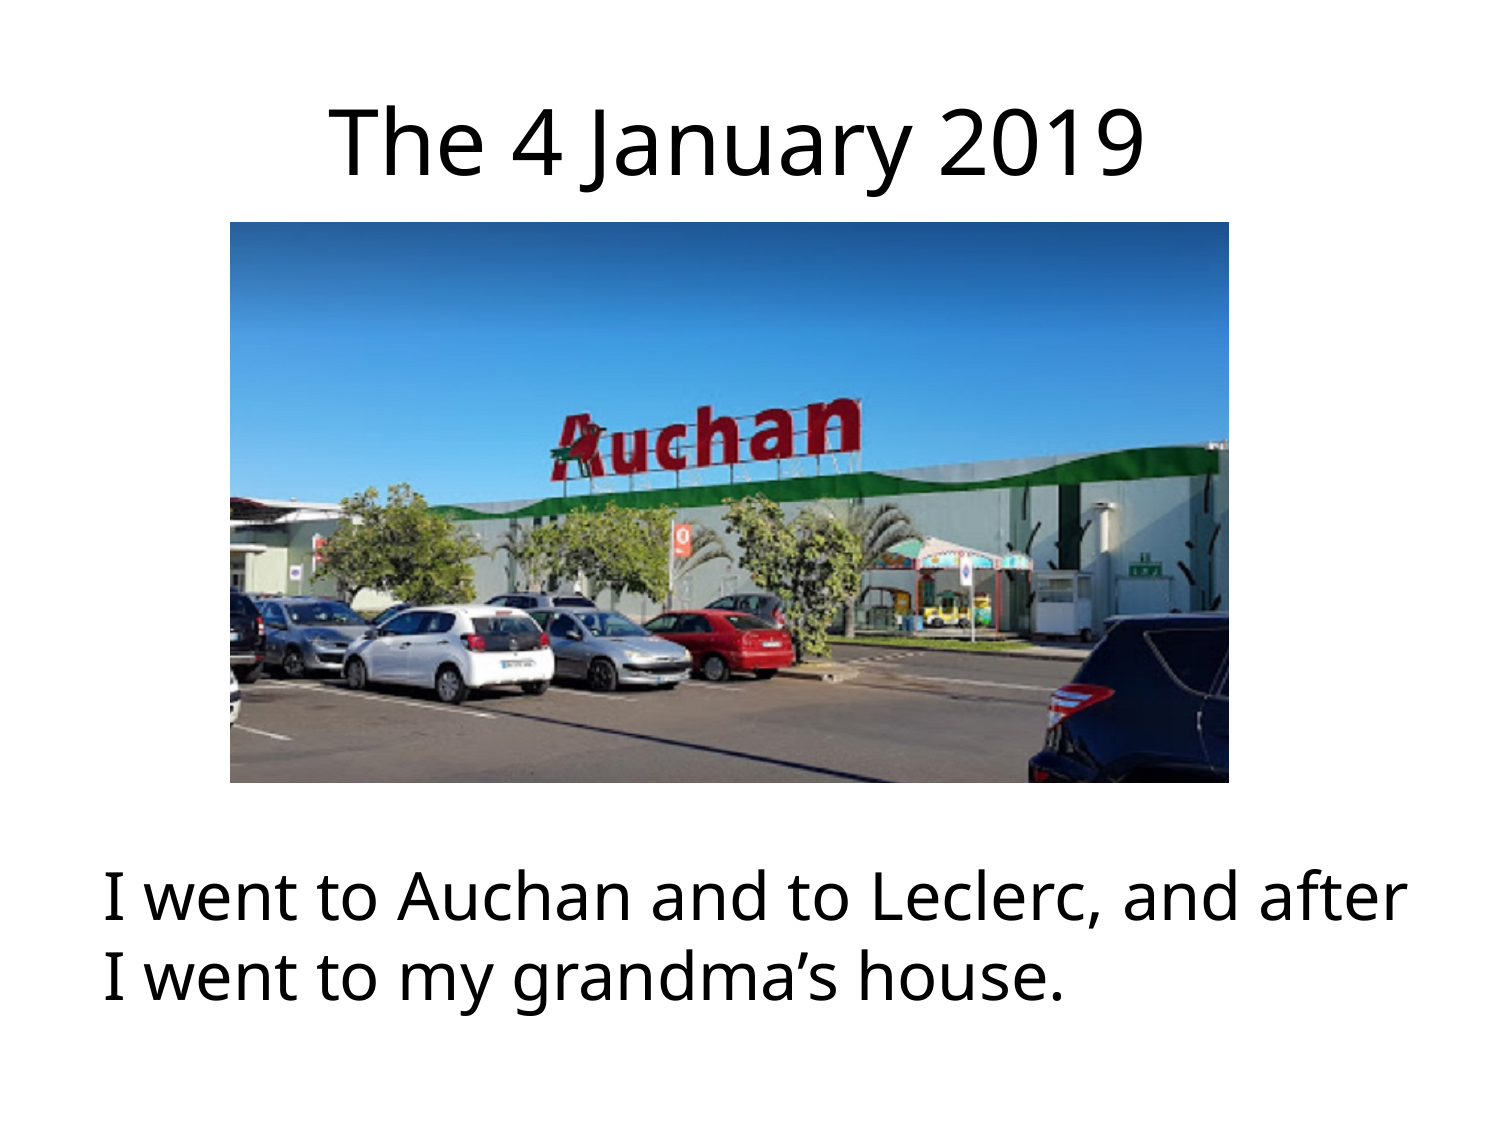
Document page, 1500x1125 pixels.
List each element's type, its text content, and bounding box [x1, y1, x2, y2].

list I went to Auchan and to Leclerc, and after I went to my grandma’s house. [88, 846, 1439, 1059]
title The 4 January 2019 [75, 45, 1425, 233]
picture [229, 222, 1229, 783]
